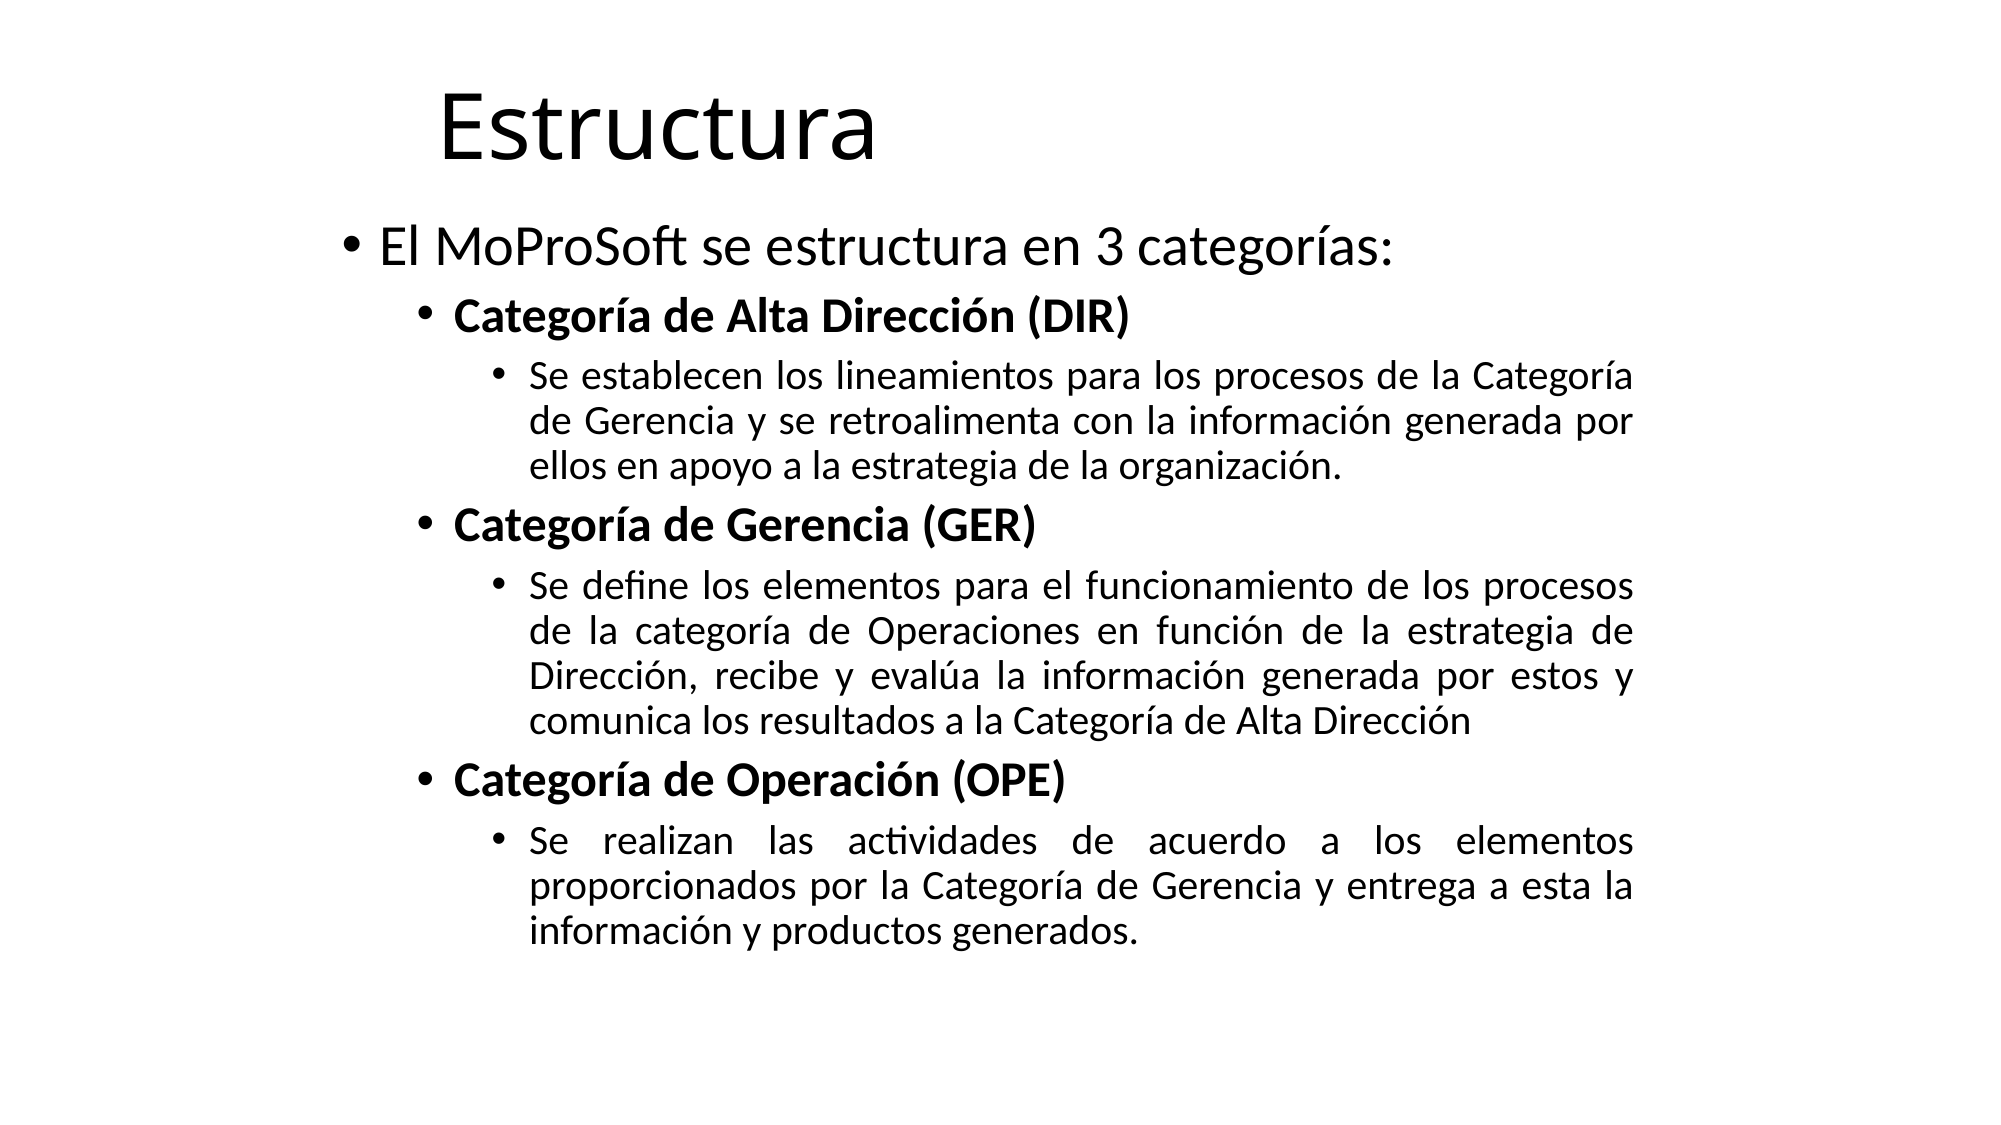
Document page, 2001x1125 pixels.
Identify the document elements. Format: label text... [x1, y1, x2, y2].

list El MoProSoft se estructura en 3 categorías: Categoría de Alta Dirección (DIR) Se establecen los lineamientos para los procesos de la Categoría de Gerencia y se retroalimenta con la información generada por ellos en apoyo a la estrategia de la organización. Categoría de Gerencia (GER) Se define los elementos para el funcionamiento de los procesos de la categoría de Operaciones en función de la estrategia de Dirección, recibe y evalúa la información generada por estos y comunica los resultados a la Categoría de Alta Dirección Categoría de Operación (OPE) Se realizan las actividades de acuerdo a los elementos proporcionados por la Categoría de Gerencia y entrega a esta la información y productos generados. [326, 208, 1650, 1071]
title Estructura [421, 30, 1564, 208]
